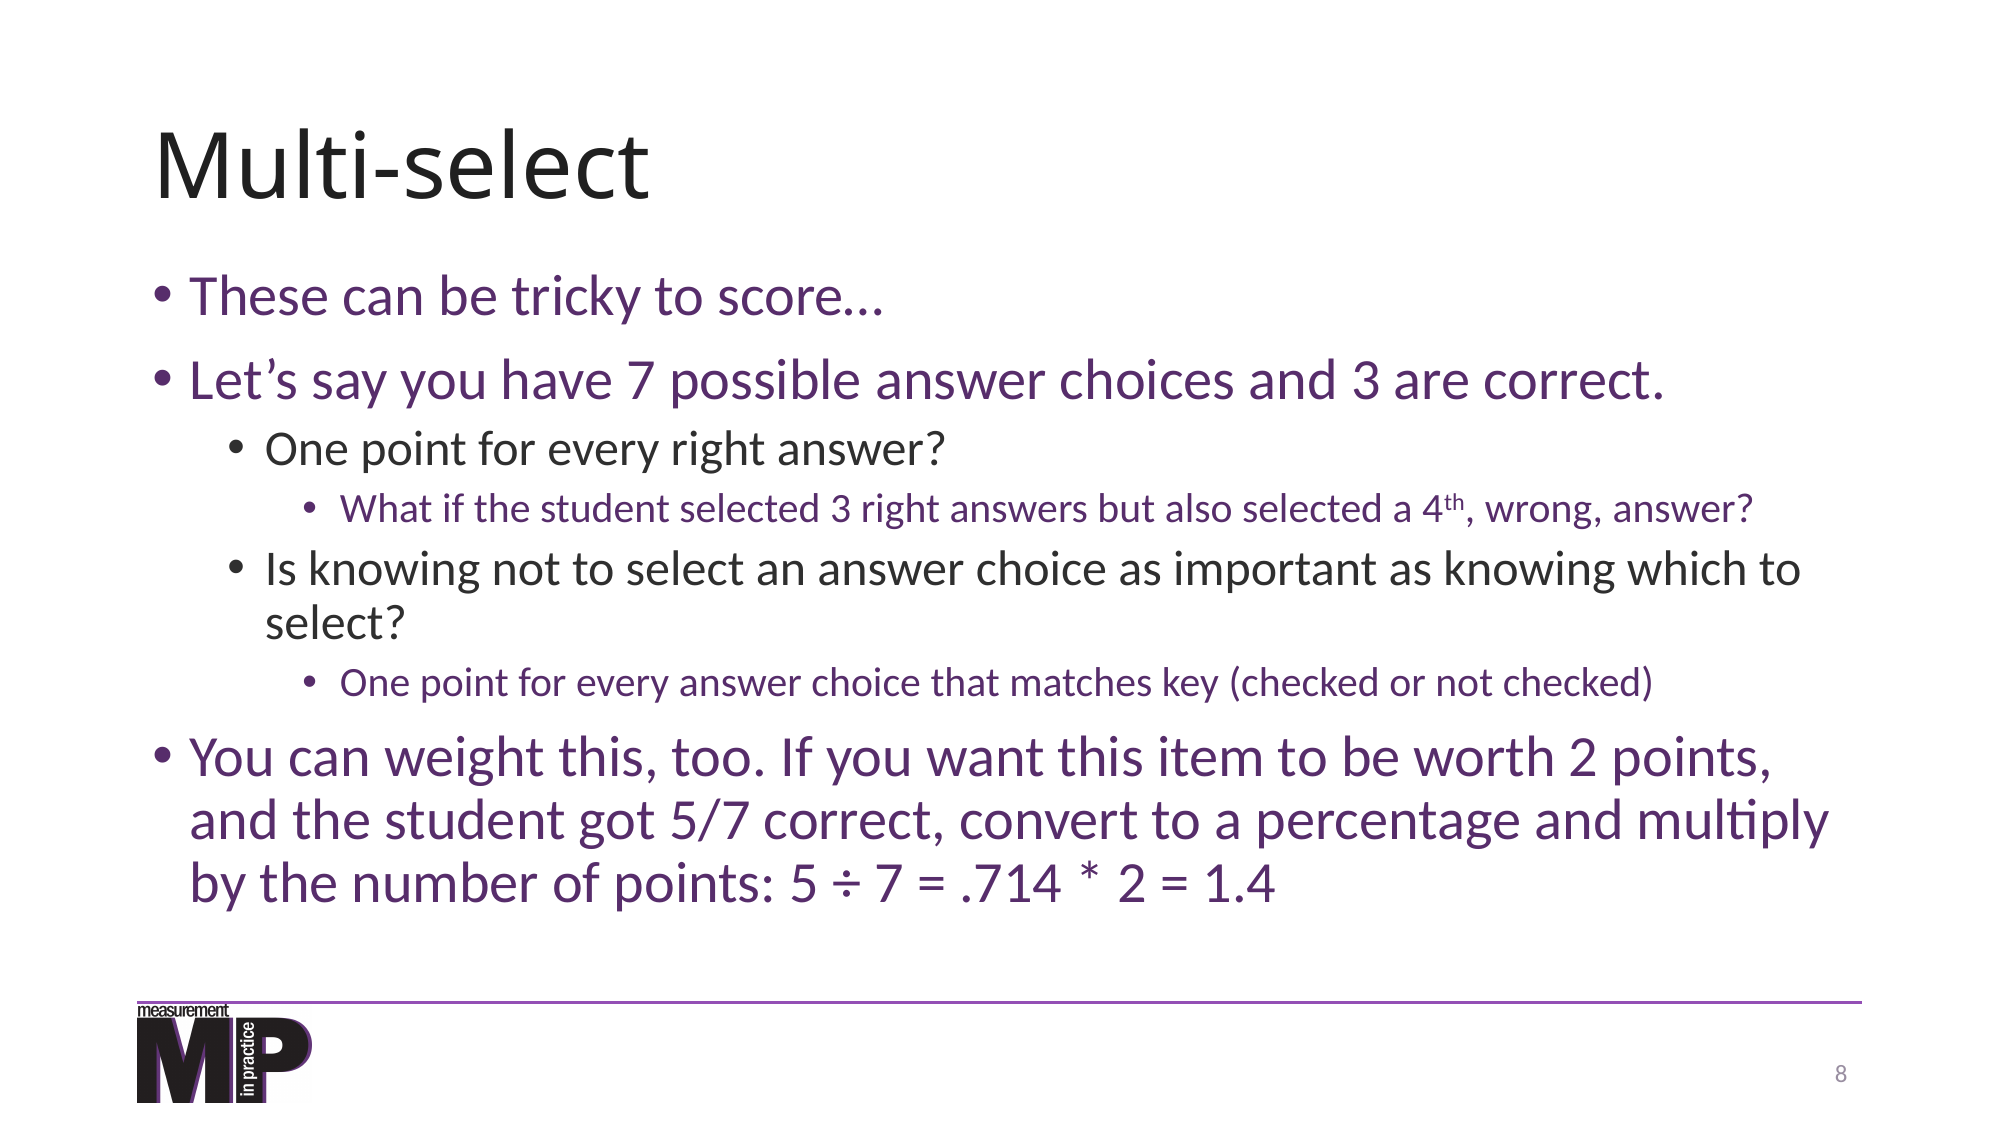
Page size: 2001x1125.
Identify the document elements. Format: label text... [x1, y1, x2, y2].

picture [137, 1004, 312, 1103]
title Multi-select [137, 59, 1863, 257]
list These can be tricky to score… Let’s say you have 7 possible answer choices and 3 are correct. One point for every right answer? What if the student selected 3 right answers but also selected a 4th, wrong, answer? Is knowing not to select an answer choice as important as knowing which to select? One point for every answer choice that matches key (checked or not checked) You can weight this, too. If you want this item to be worth 2 points, and the student got 5/7 correct, convert to a percentage and multiply by the number of points: 5 ÷ 7 = .714 * 2 = 1.4 [137, 257, 1863, 993]
slide_number 8 [1412, 1042, 1863, 1103]
